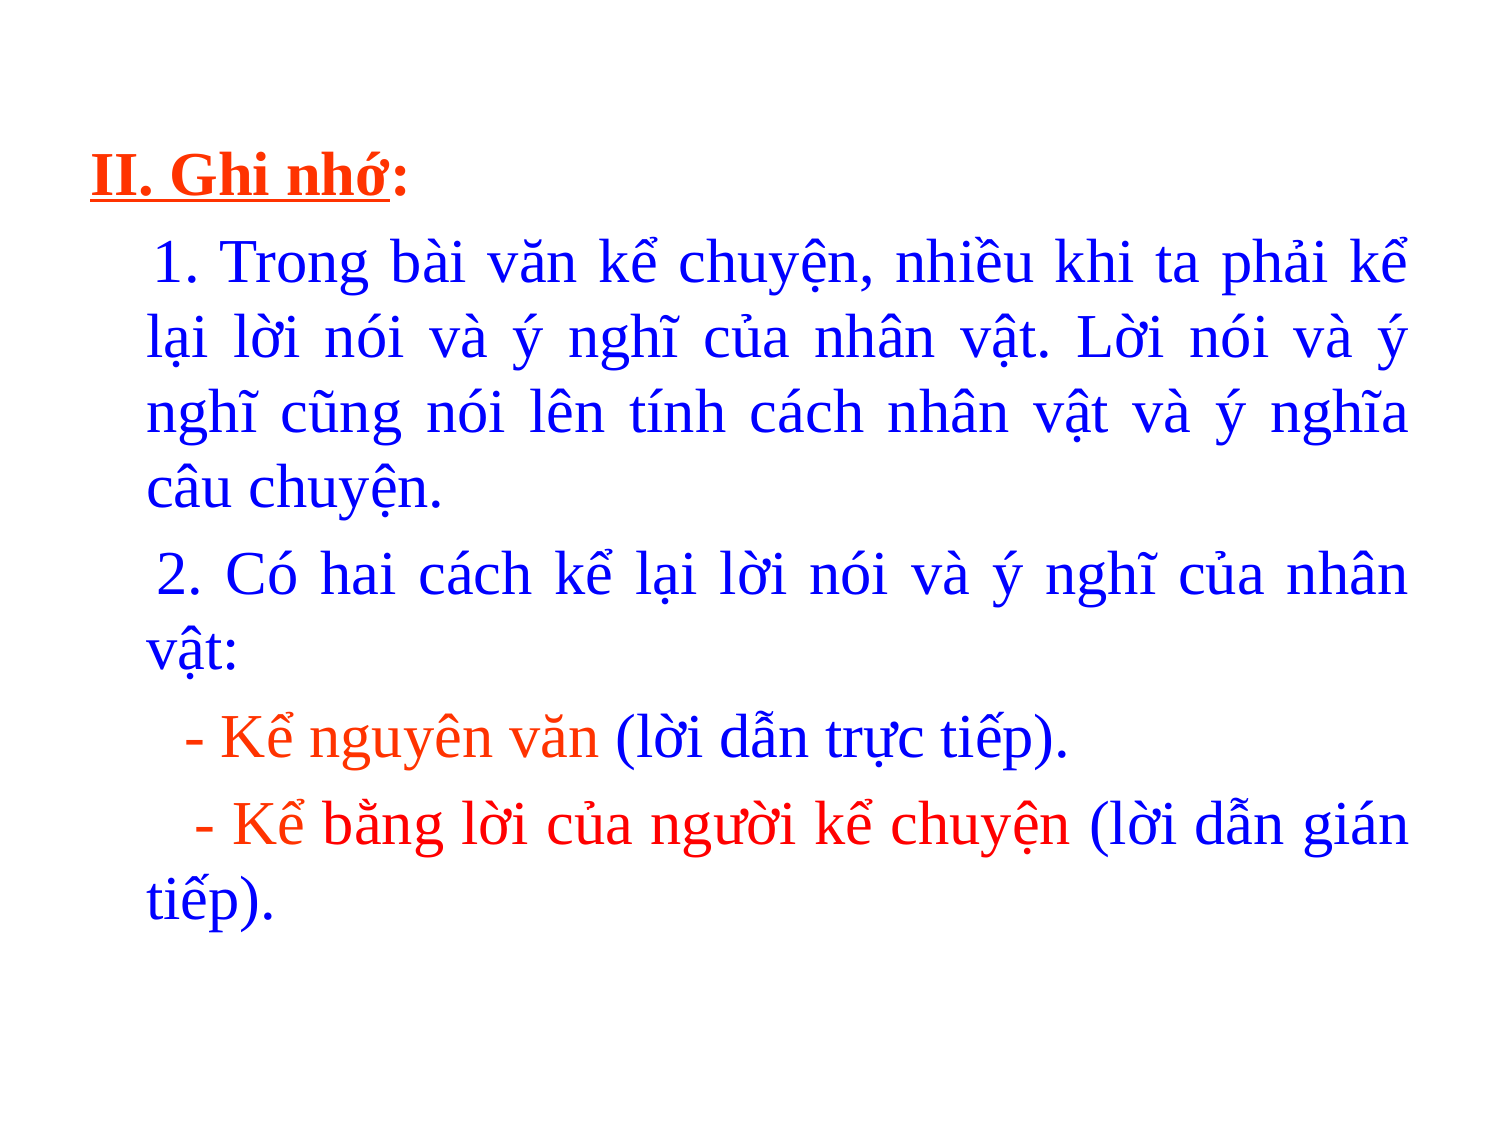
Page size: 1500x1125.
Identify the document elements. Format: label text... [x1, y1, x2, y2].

list II. Ghi nhớ: 1. Trong bài văn kể chuyện, nhiều khi ta phải kể lại lời nói và ý nghĩ của nhân vật. Lời nói và ý nghĩ cũng nói lên tính cách nhân vật và ý nghĩa câu chuyện. 2. Có hai cách kể lại lời nói và ý nghĩ của nhân vật: - Kể nguyên văn (lời dẫn trực tiếp). - Kể bằng lời của người kể chuyện (lời dẫn gián tiếp). [74, 124, 1426, 1088]
